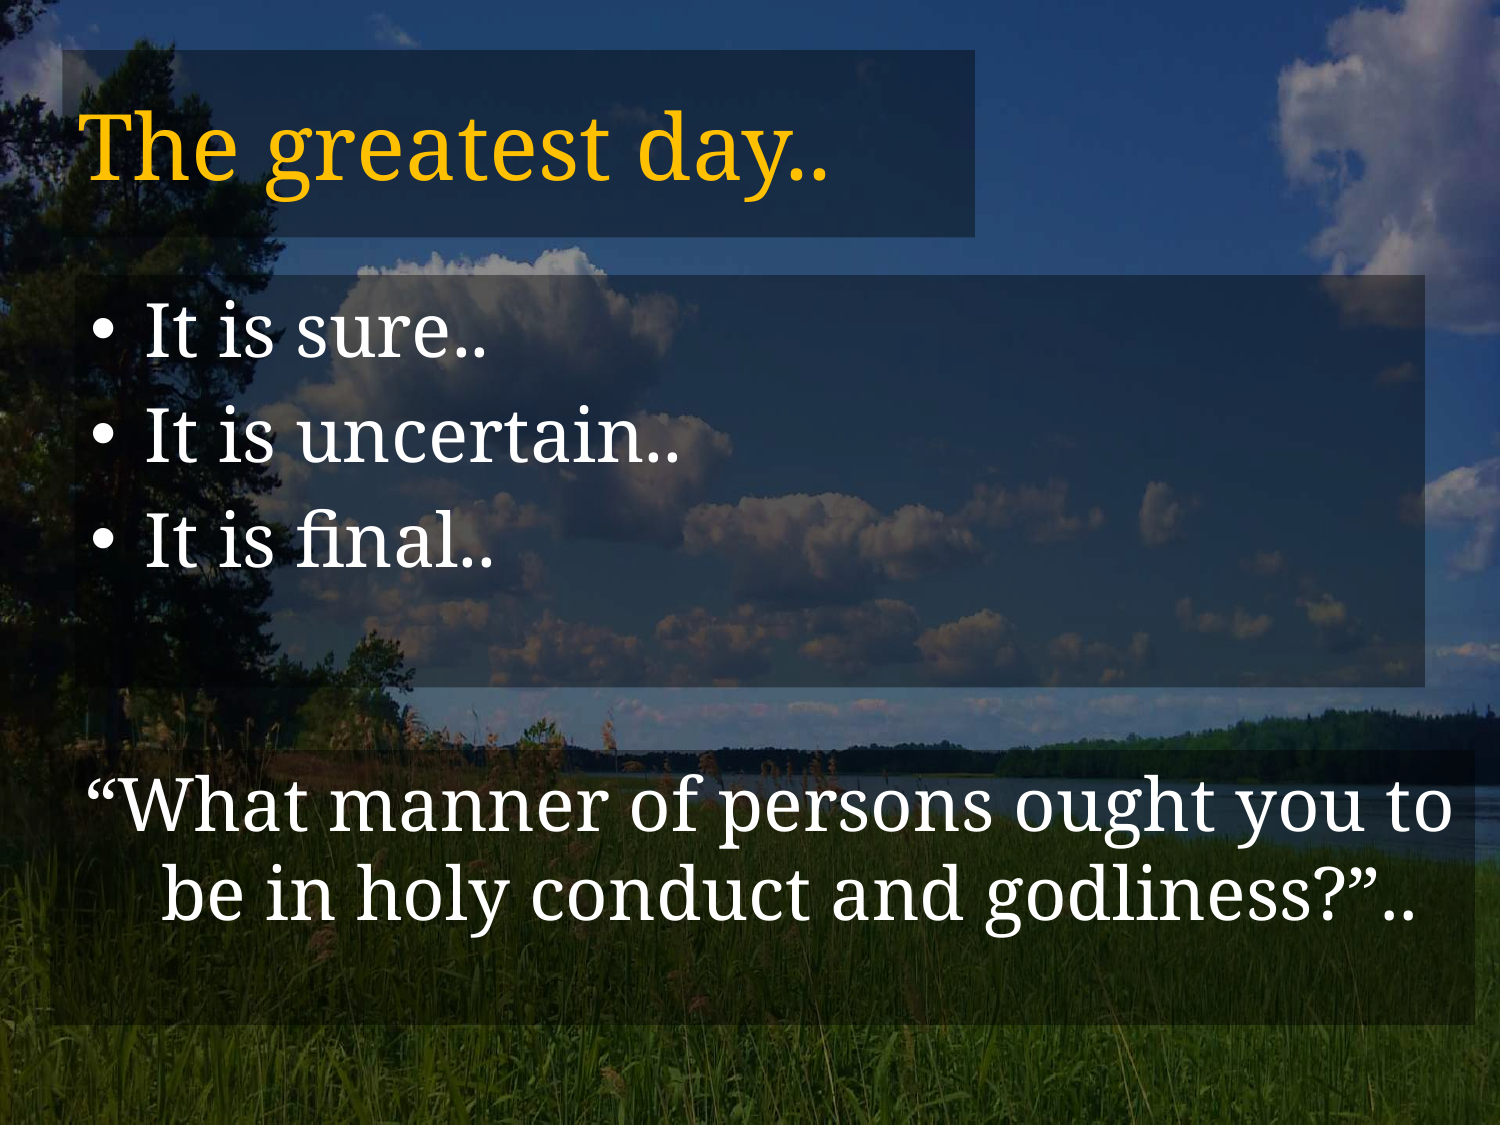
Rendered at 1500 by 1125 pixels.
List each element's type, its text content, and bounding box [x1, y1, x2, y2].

picture [0, 0, 1500, 1125]
text_box “What manner of persons ought you to be in holy conduct and godliness?”.. [49, 750, 1475, 1025]
list It is sure.. It is uncertain.. It is final.. [75, 275, 1425, 688]
title The greatest day.. [62, 50, 975, 238]
